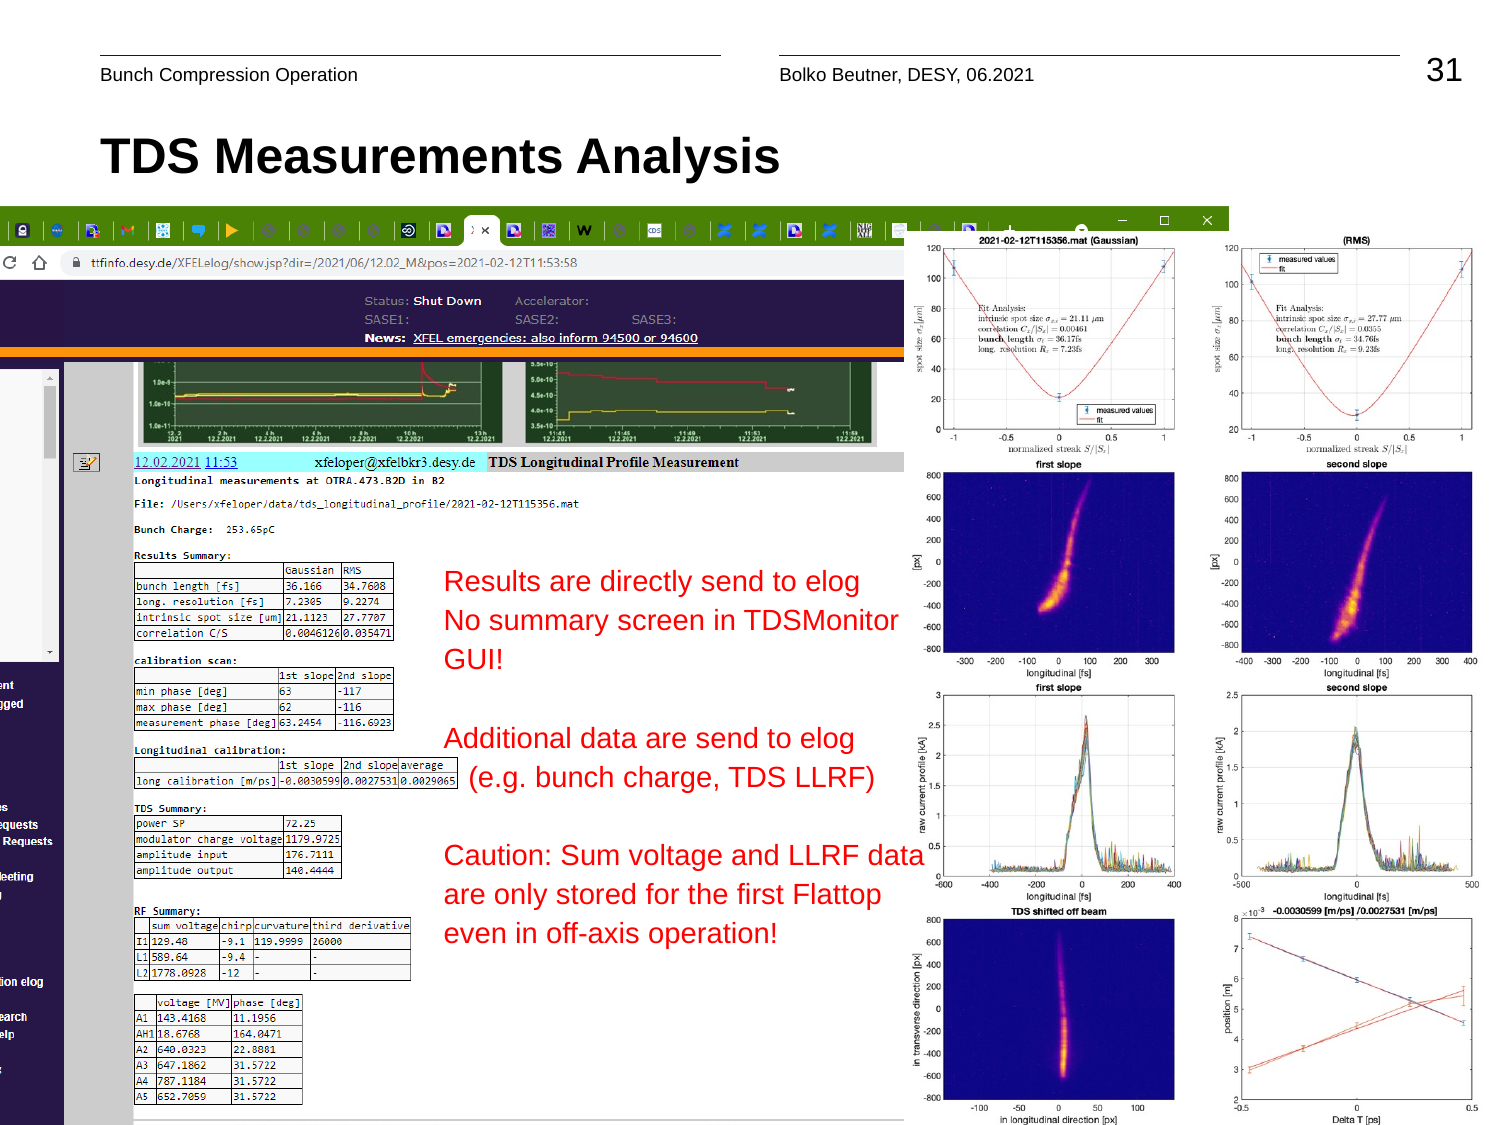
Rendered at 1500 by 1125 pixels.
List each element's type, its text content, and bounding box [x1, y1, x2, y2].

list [904, 231, 1500, 1125]
picture [0, 206, 1229, 1125]
title TDS Measurements Analysis [100, 87, 1400, 184]
